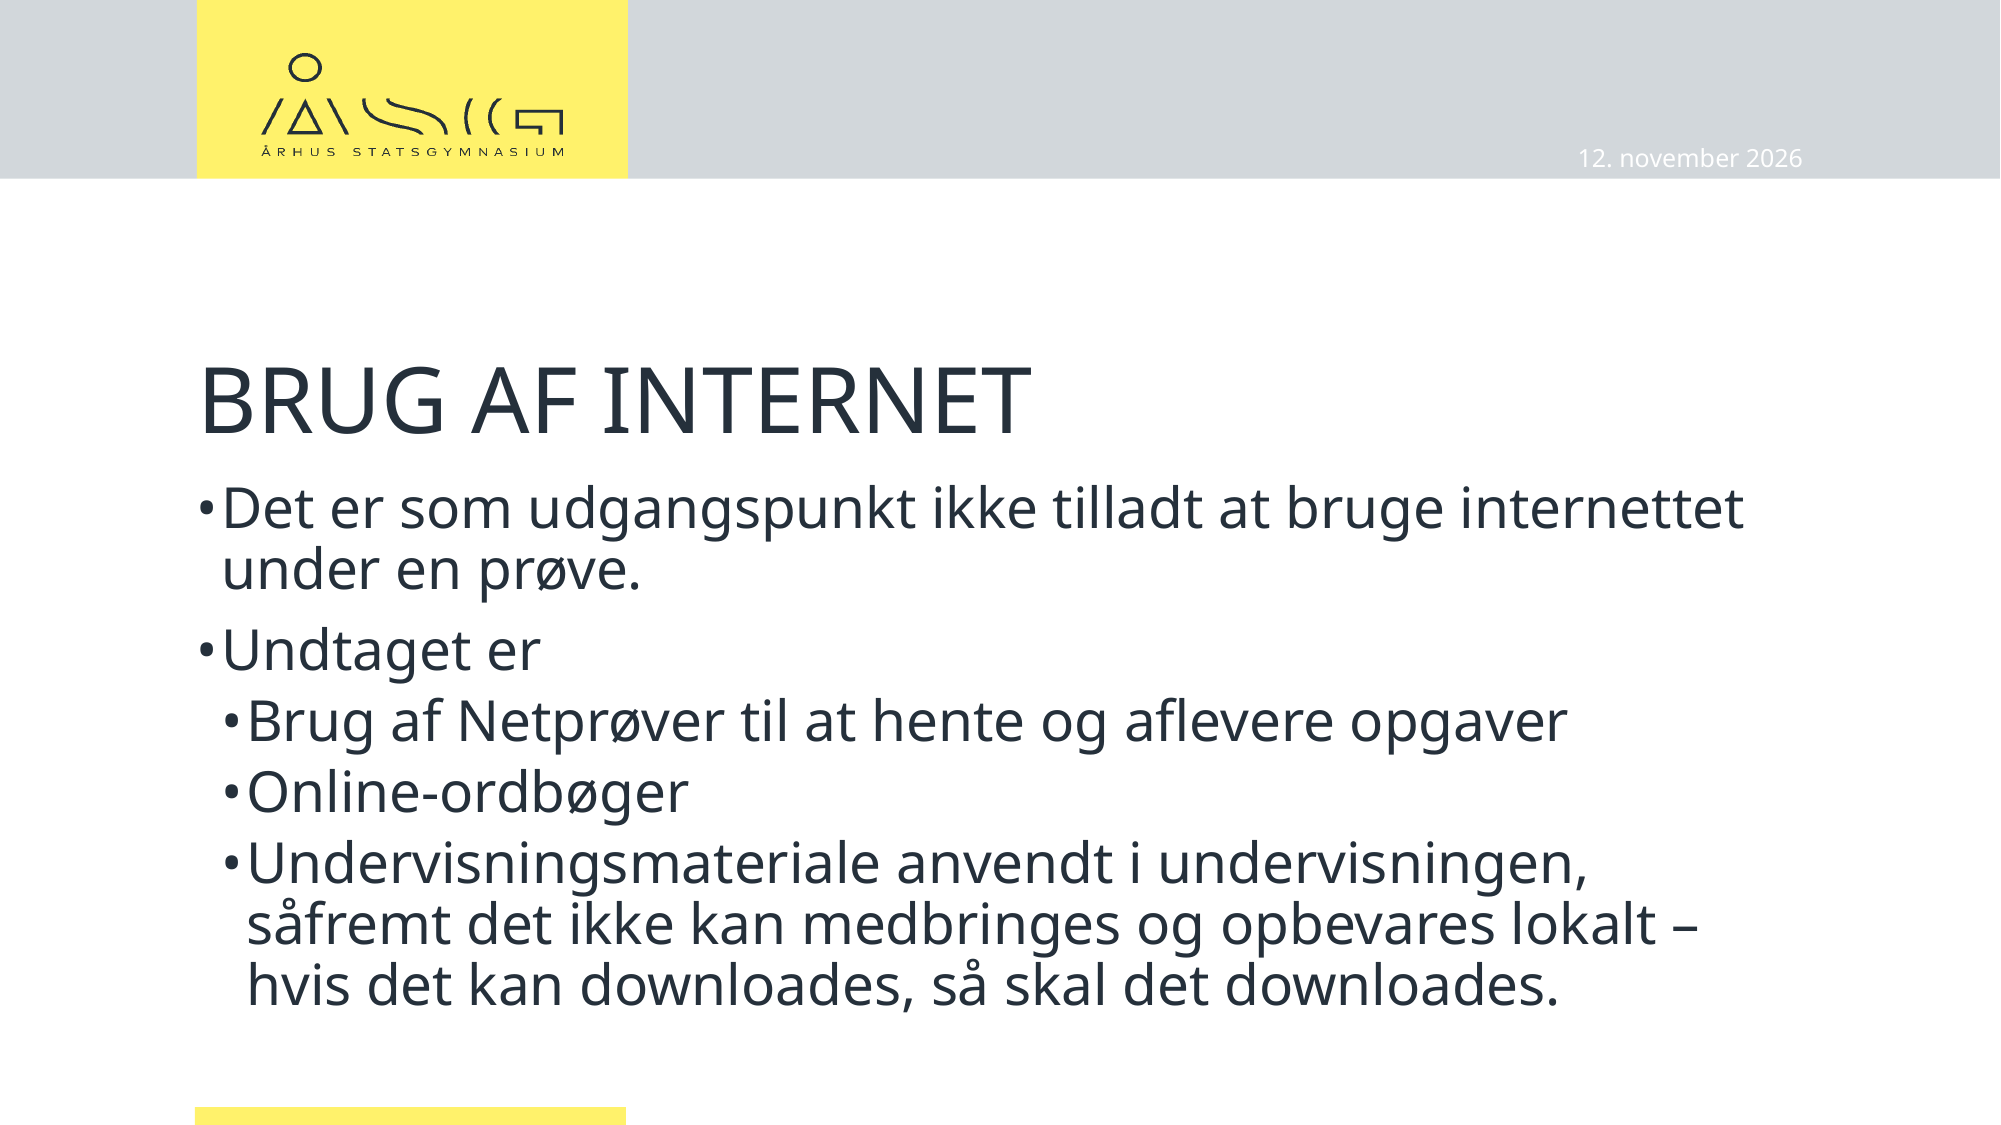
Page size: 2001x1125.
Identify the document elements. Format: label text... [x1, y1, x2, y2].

title Brug af internet [197, 209, 1805, 452]
list Det er som udgangspunkt ikke tilladt at bruge internettet under en prøve. Undtaget er Brug af Netprøver til at hente og aflevere opgaver Online-ordbøger Undervisningsmateriale anvendt i undervisningen, såfremt det ikke kan medbringes og opbevares lokalt – hvis det kan downloades, så skal det downloades. [196, 479, 1804, 1021]
picture [261, 53, 563, 156]
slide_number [1353, 141, 1804, 179]
